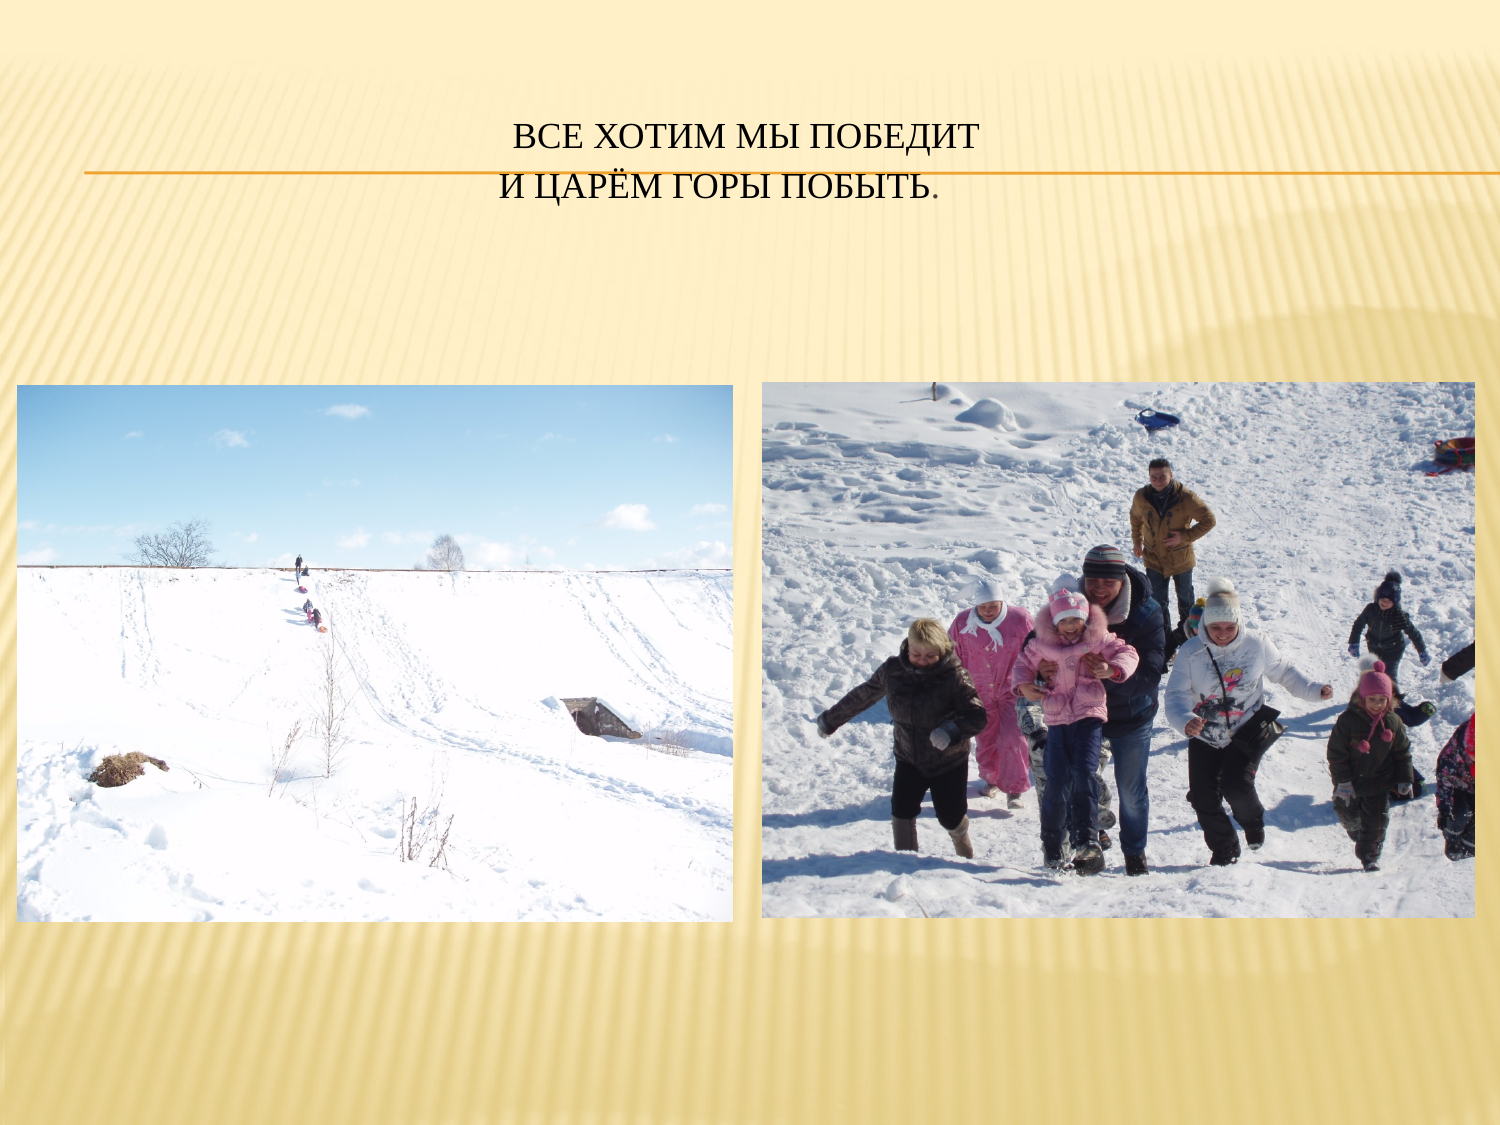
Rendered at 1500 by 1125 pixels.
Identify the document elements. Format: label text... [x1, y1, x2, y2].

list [762, 382, 1476, 918]
title Все хотим мы победит и царём горы побыть. [49, 75, 1475, 213]
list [17, 385, 734, 923]
